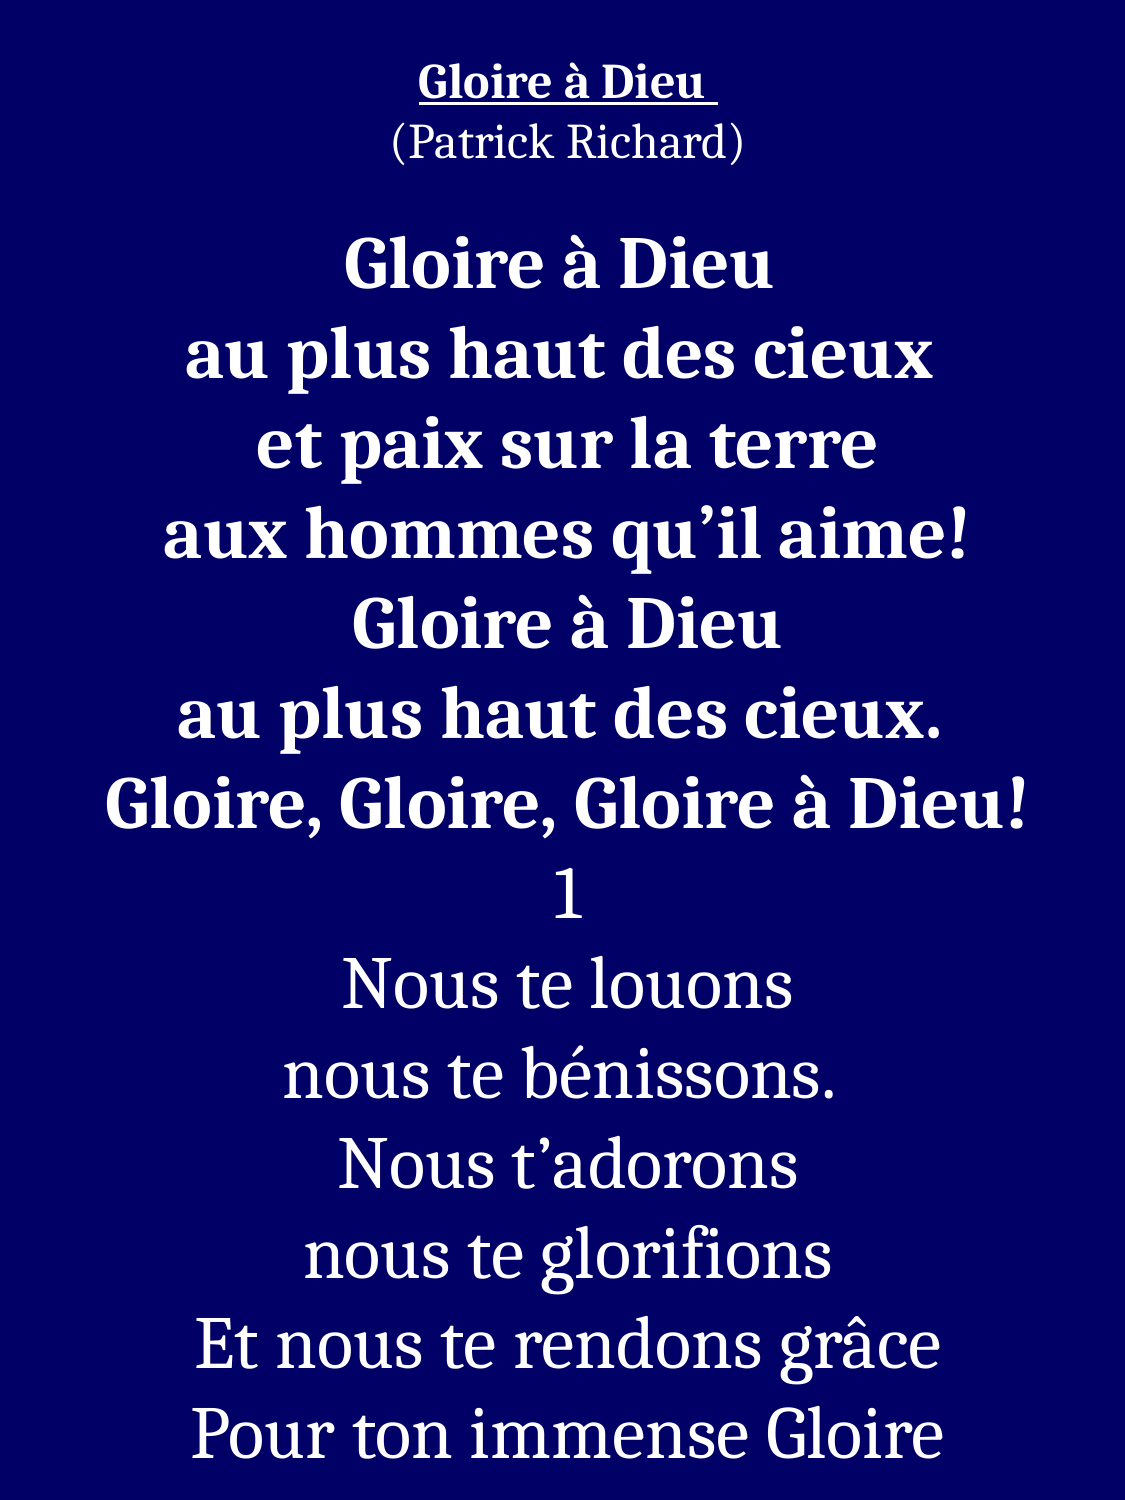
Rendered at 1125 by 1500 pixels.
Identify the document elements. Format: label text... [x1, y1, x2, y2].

text_box Gloire à Dieu (Patrick Richard) Gloire à Dieu au plus haut des cieux et paix sur la terre aux hommes qu’il aime! Gloire à Dieu au plus haut des cieux. Gloire, Gloire, Gloire à Dieu! 1 Nous te louons nous te bénissons. Nous t’adorons nous te glorifions Et nous te rendons grâce Pour ton immense Gloire [0, 41, 1125, 1461]
